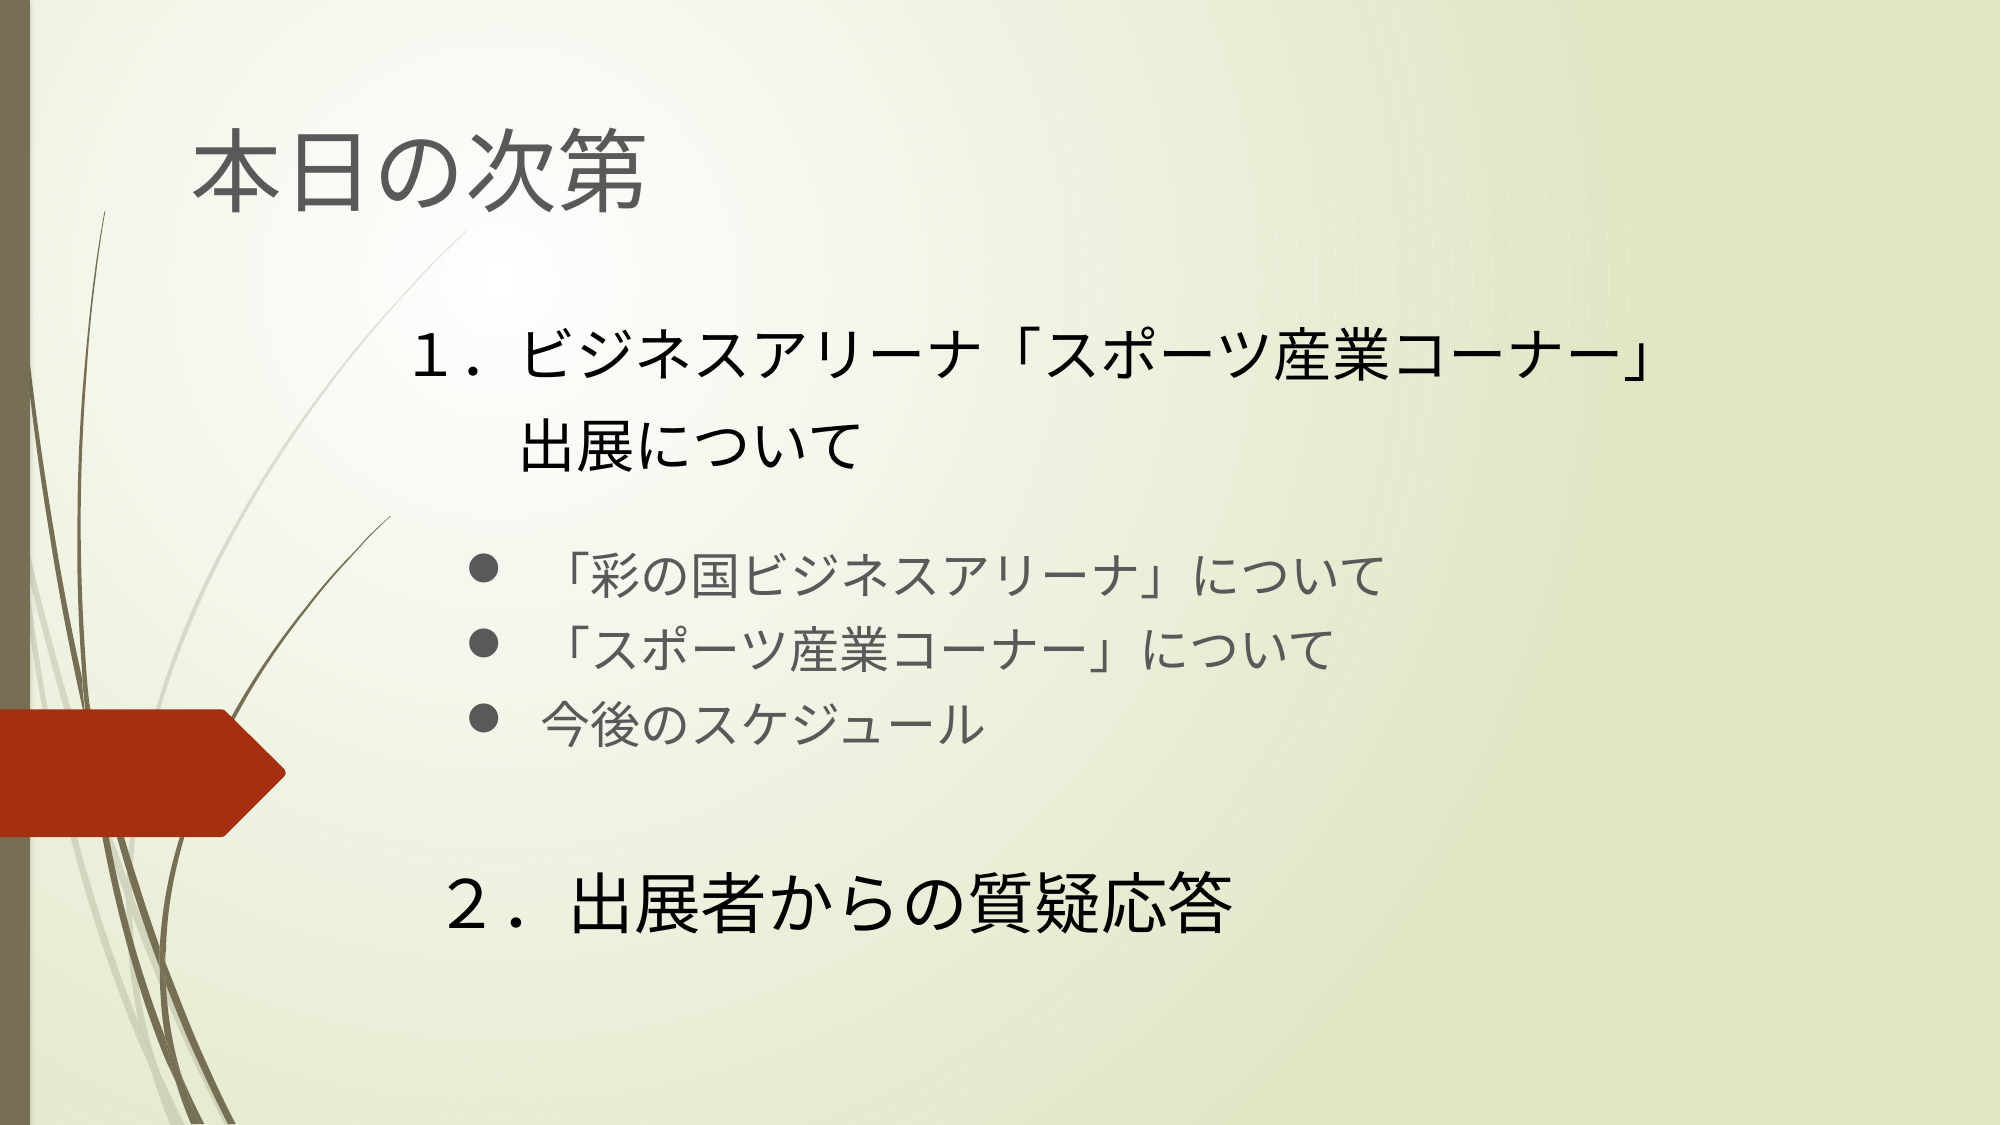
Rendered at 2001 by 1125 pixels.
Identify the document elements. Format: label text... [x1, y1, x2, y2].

text_box 「彩の国ビジネスアリーナ」について 「スポーツ産業コーナー」について 今後のスケジュール [450, 543, 1569, 811]
text_box ２．出展者からの質疑応答 [418, 863, 1479, 986]
subtitle １．ビジネスアリーナ「スポーツ産業コーナー」 出展について [386, 310, 1852, 515]
title 本日の次第 [175, 106, 1676, 277]
